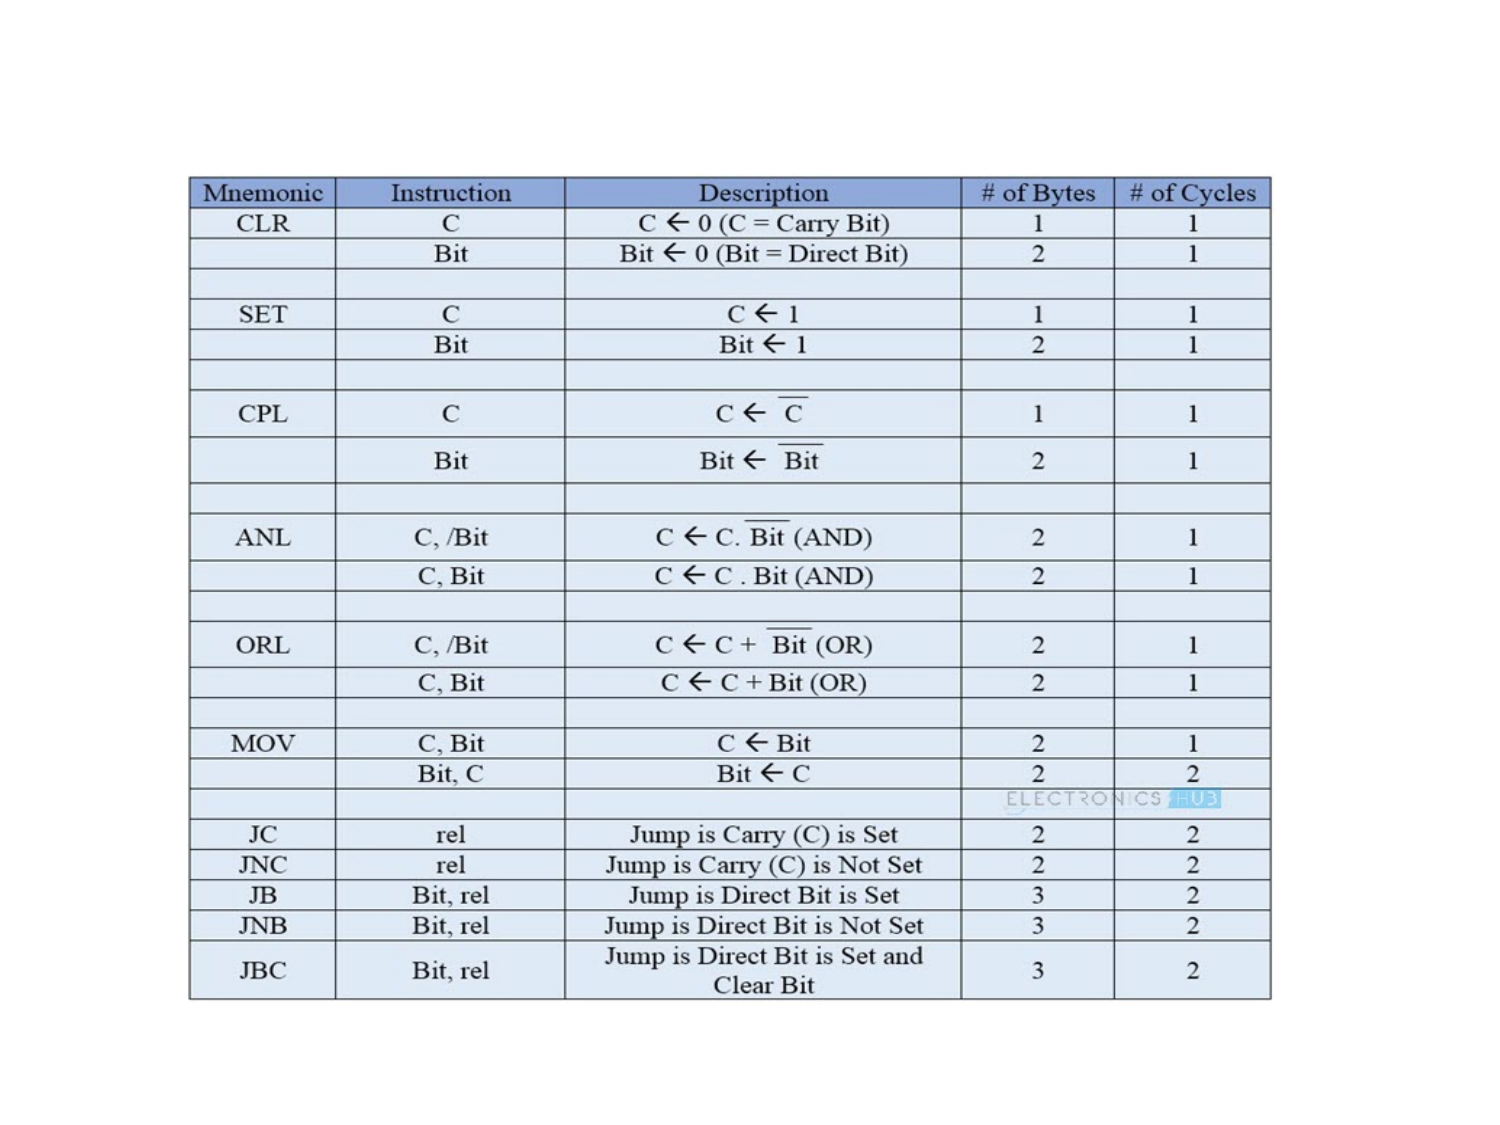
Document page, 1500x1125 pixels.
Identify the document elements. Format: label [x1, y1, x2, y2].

list [187, 174, 1276, 1006]
